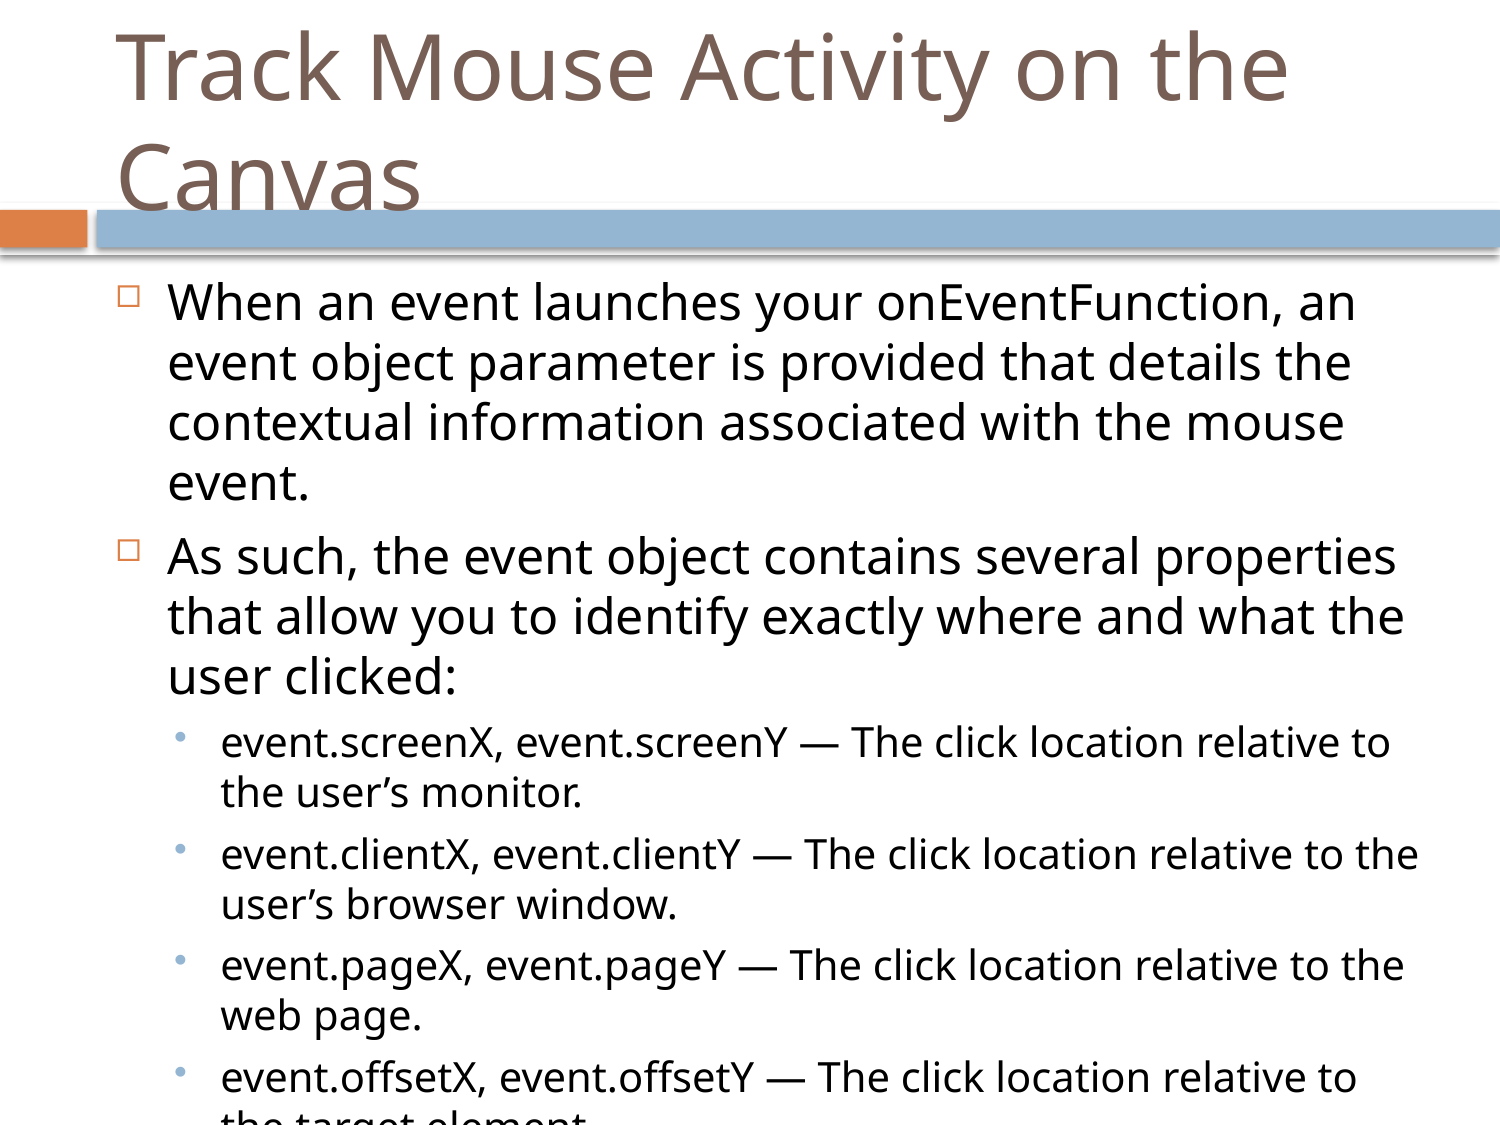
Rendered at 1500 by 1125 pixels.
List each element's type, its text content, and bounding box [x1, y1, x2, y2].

list When an event launches your onEventFunction, an event object parameter is provided that details the contextual information associated with the mouse event. As such, the event object contains several properties that allow you to identify exactly where and what the user clicked: event.screenX, event.screenY — The click location relative to the user’s monitor. event.clientX, event.clientY — The click location relative to the user’s browser window. event.pageX, event.pageY — The click location relative to the web page. event.offsetX, event.offsetY — The click location relative to the target element. [100, 262, 1438, 1000]
title Track Mouse Activity on the Canvas [100, 37, 1438, 200]
